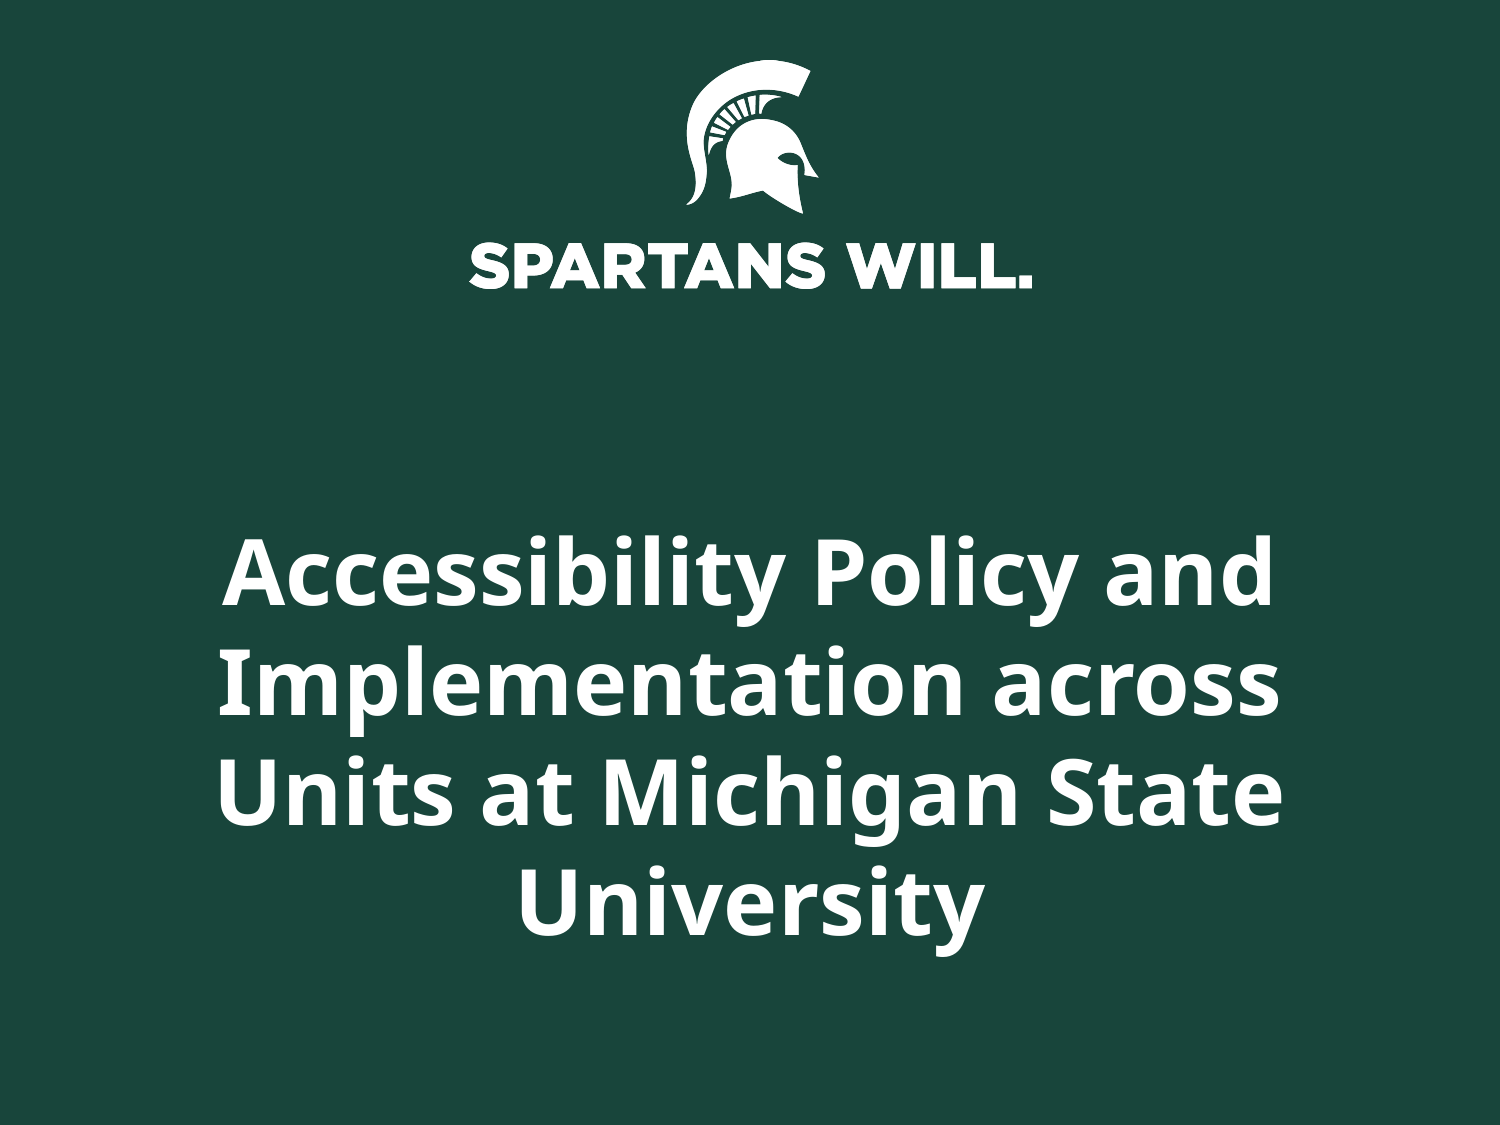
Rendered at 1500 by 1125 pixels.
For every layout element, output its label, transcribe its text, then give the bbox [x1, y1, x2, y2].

title Accessibility Policy and Implementation across Units at Michigan State University [75, 506, 1425, 695]
picture [469, 60, 1032, 289]
